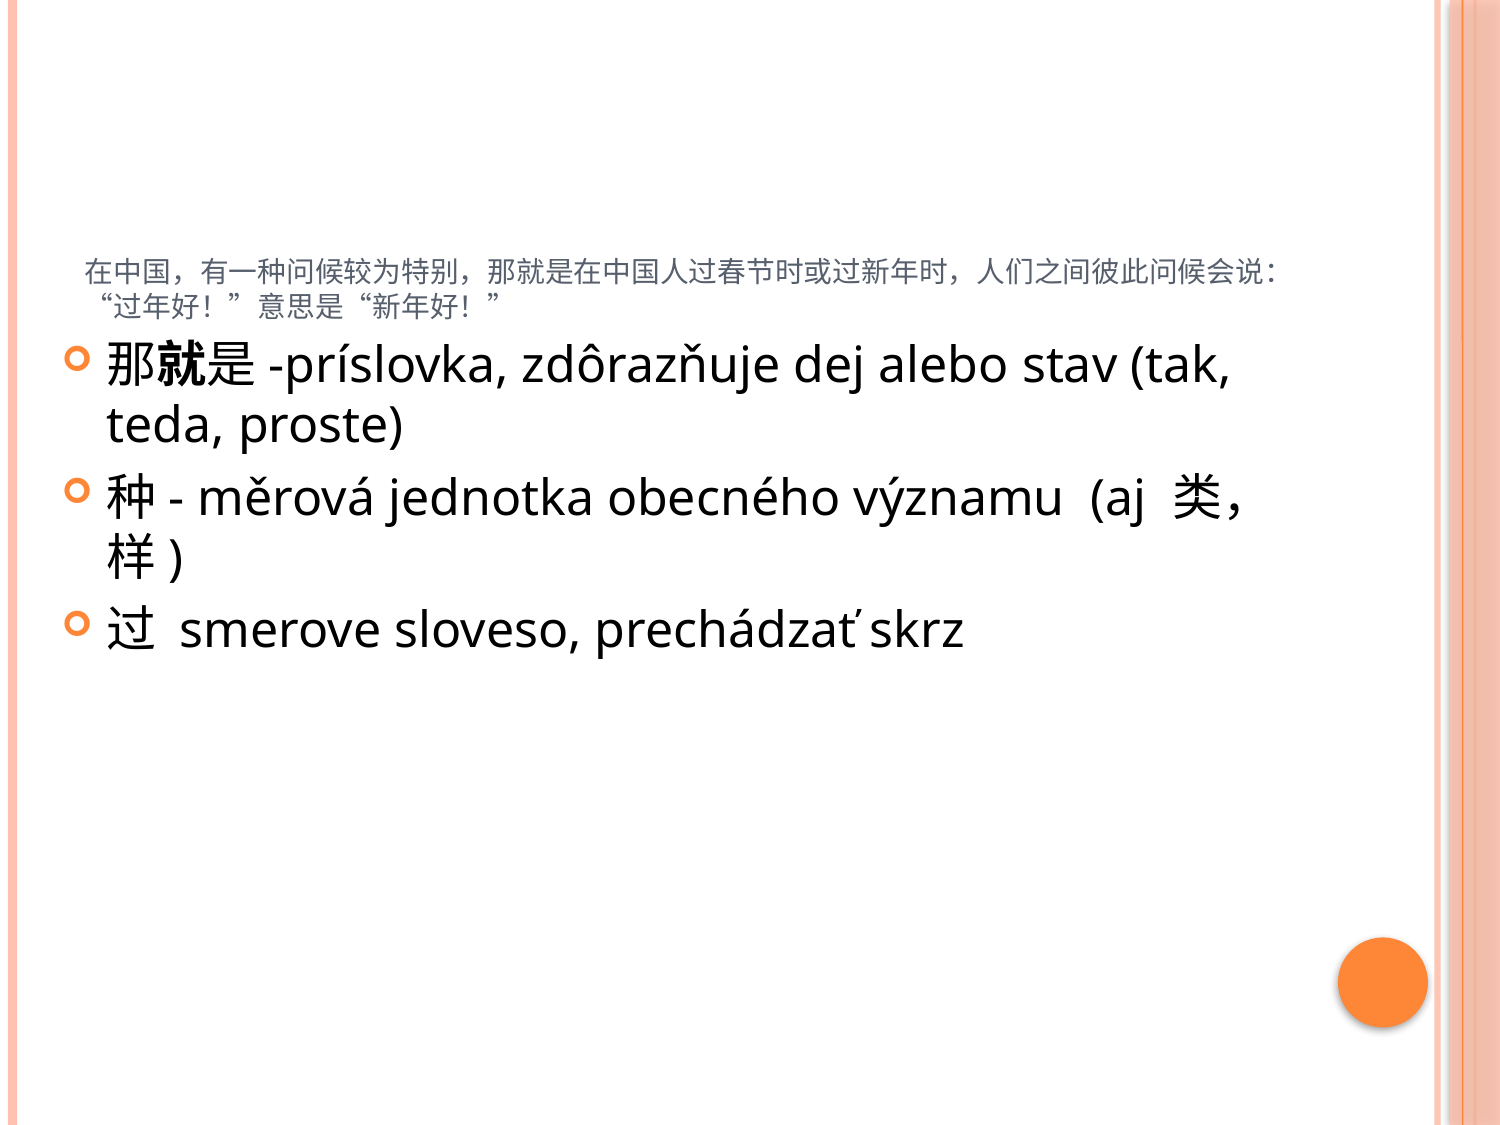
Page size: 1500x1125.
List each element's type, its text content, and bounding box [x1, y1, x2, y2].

list 那就是-príslovka, zdôrazňuje dej alebo stav (tak, teda, proste) 种- měrová jednotka obecného významu (aj 类，样) 过 smerove sloveso, prechádzať skrz [46, 325, 1272, 1125]
title 在中国，有一种问候较为特别，那就是在中国人过春节时或过新年时，人们之间彼此问候会说：“过年好！”意思是“新年好！” [70, 246, 1296, 434]
